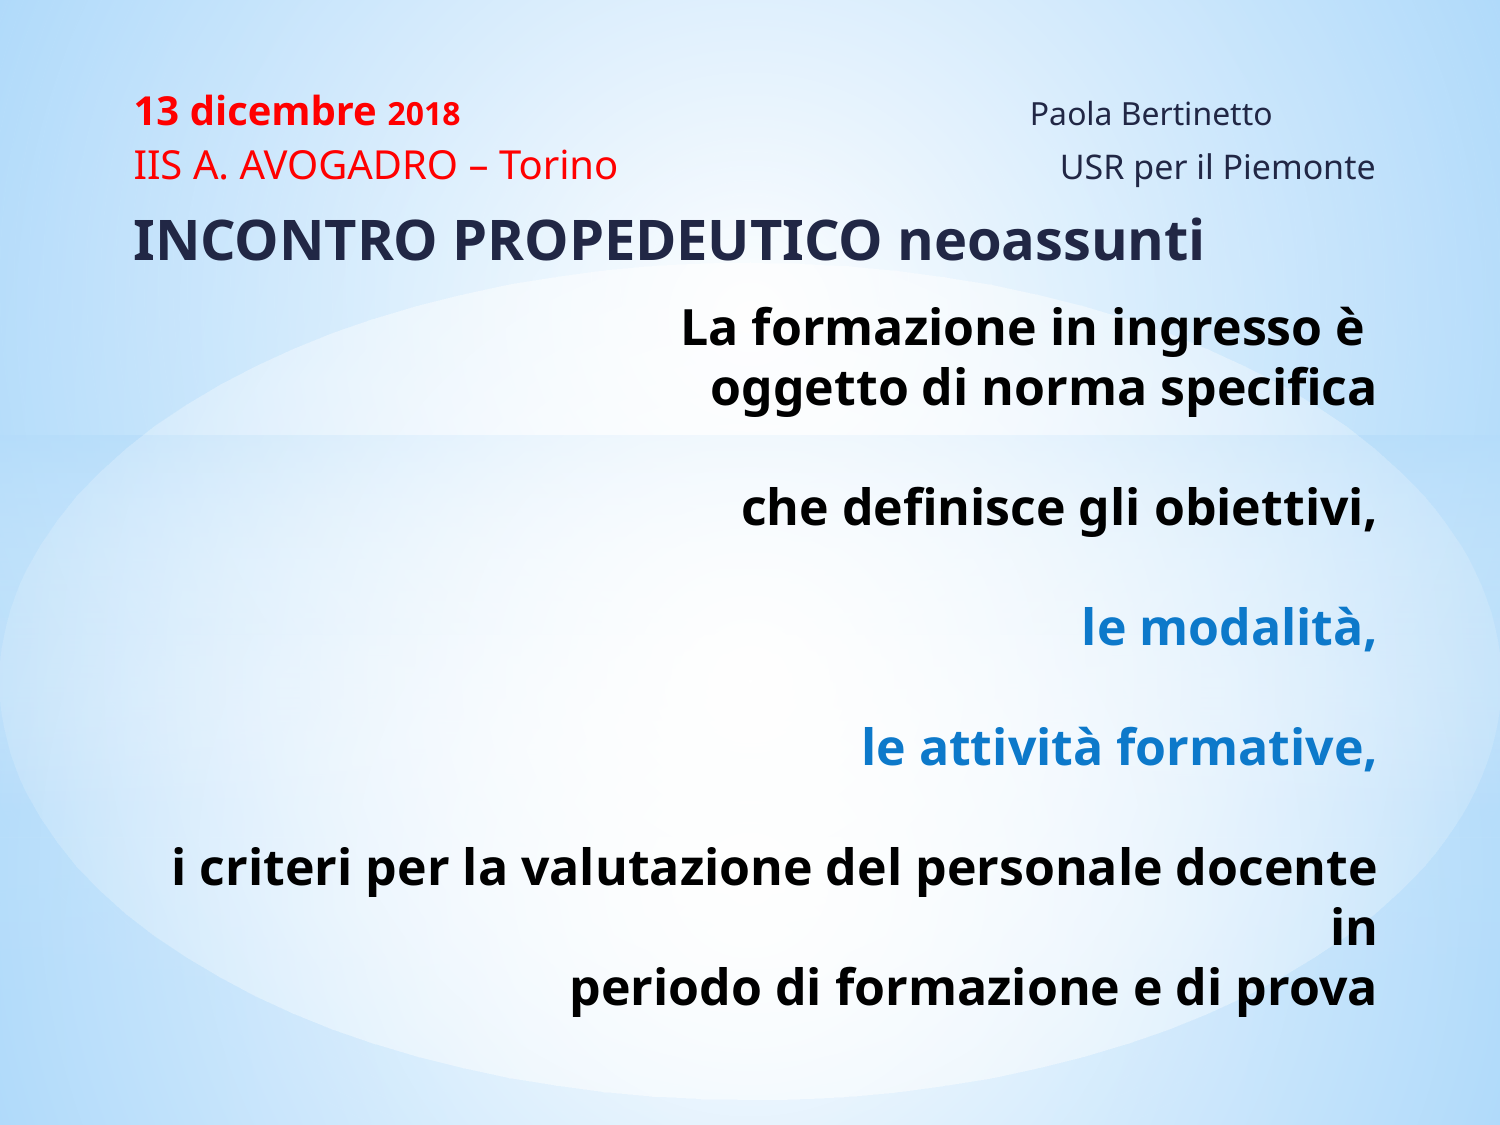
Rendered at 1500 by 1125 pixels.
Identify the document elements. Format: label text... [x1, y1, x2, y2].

title La formazione in ingresso è oggetto di norma specifica che definisce gli obiettivi, le modalità, le attività formative, i criteri per la valutazione del personale docente in periodo di formazione e di prova [118, 385, 1394, 1024]
list 13 dicembre 2018 Paola Bertinetto IIS A. AVOGADRO – Torino USR per il Piemonte INCONTRO PROPEDEUTICO neoassunti [118, 78, 1394, 315]
